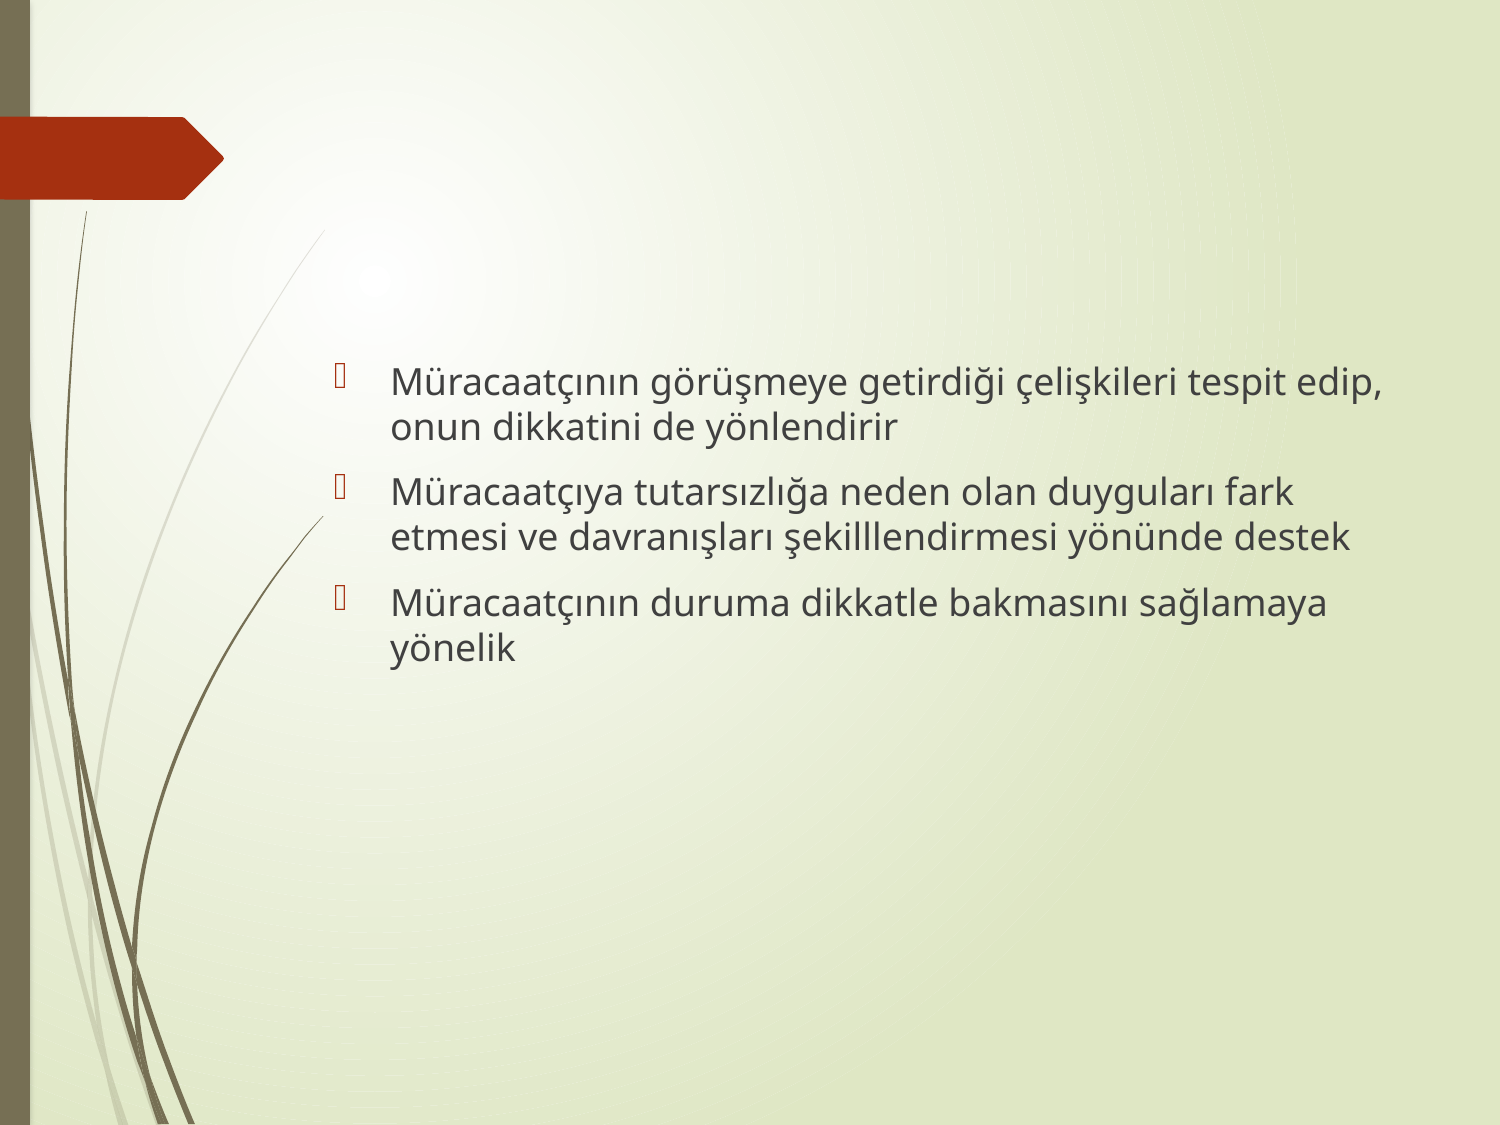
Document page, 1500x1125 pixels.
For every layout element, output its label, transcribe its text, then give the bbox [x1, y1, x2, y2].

title [319, 102, 1400, 313]
list Müracaatçının görüşmeye getirdiği çelişkileri tespit edip, onun dikkatini de yönlendirir Müracaatçıya tutarsızlığa neden olan duyguları fark etmesi ve davranışları şekilllendirmesi yönünde destek Müracaatçının duruma dikkatle bakmasını sağlamaya yönelik [318, 350, 1400, 970]
